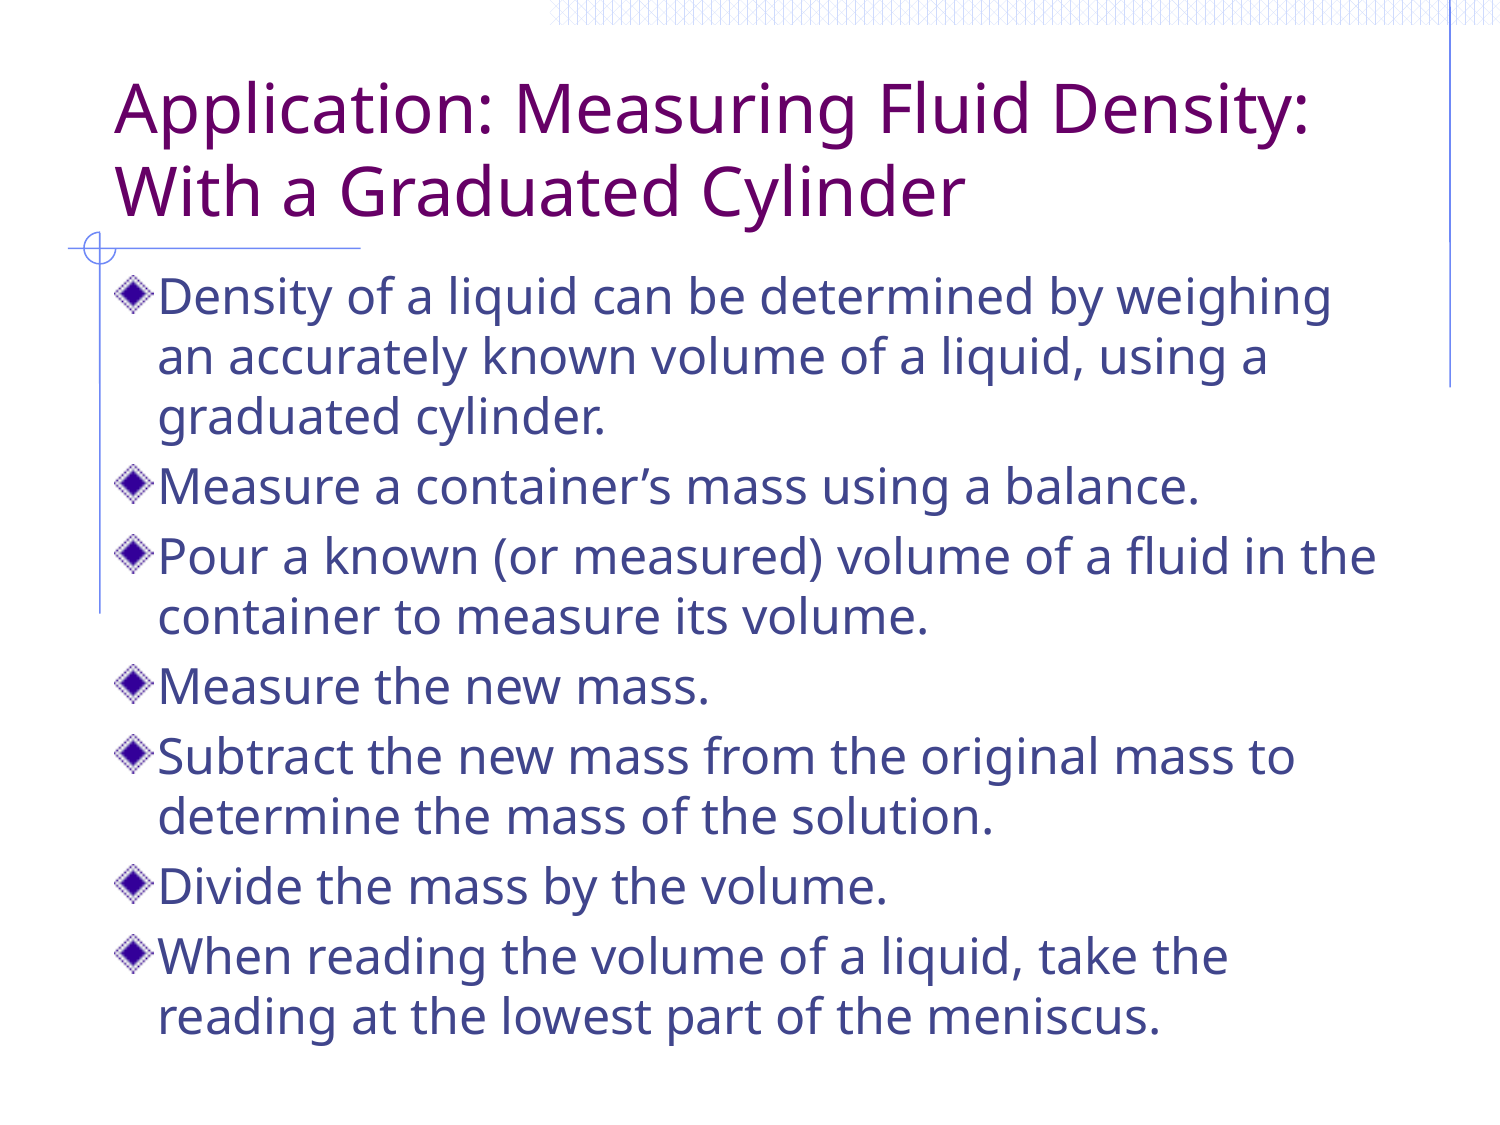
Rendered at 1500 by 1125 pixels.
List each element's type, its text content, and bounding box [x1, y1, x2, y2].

picture [114, 734, 154, 774]
picture [114, 864, 154, 904]
picture [114, 534, 154, 574]
title Application: Measuring Fluid Density: With a Graduated Cylinder [99, 50, 1375, 238]
picture [114, 664, 154, 704]
picture [114, 934, 154, 974]
picture [114, 464, 154, 504]
list Density of a liquid can be determined by weighing an accurately known volume of a liquid, using a graduated cylinder. Measure a container’s mass using a balance. Pour a known (or measured) volume of a fluid in the container to measure its volume. Measure the new mass. Subtract the new mass from the original mass to determine the mass of the solution. Divide the mass by the volume. When reading the volume of a liquid, take the reading at the lowest part of the meniscus. [99, 256, 1413, 1067]
picture [114, 275, 154, 314]
